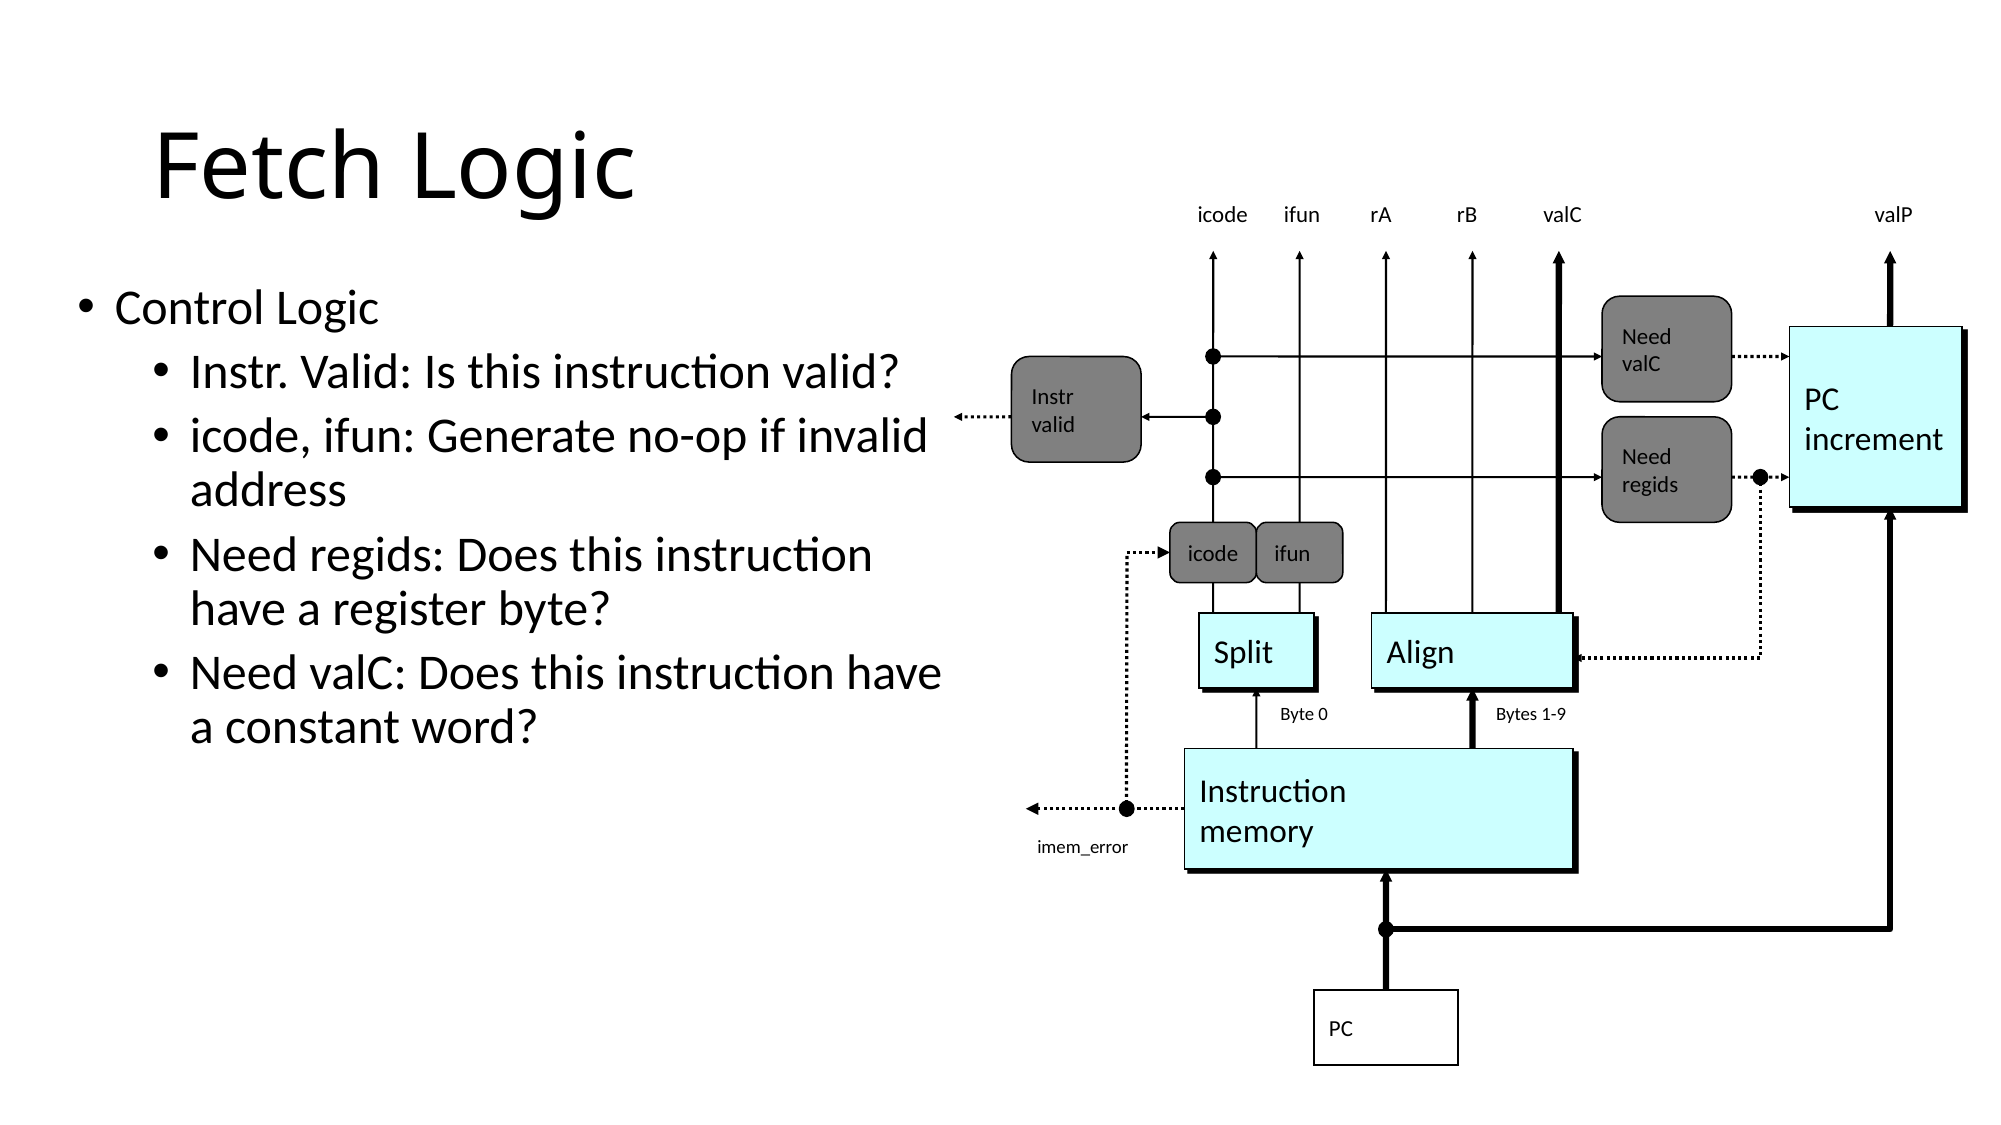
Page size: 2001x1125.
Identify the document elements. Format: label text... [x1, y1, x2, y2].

title Fetch Logic [137, 59, 1863, 273]
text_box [953, 175, 1963, 1065]
list Control Logic Instr. Valid: Is this instruction valid? icode, ifun: Generate no-op if invalid address Need regids: Does this instruction have a register byte? Need valC: Does this instruction have a constant word? [62, 273, 953, 921]
